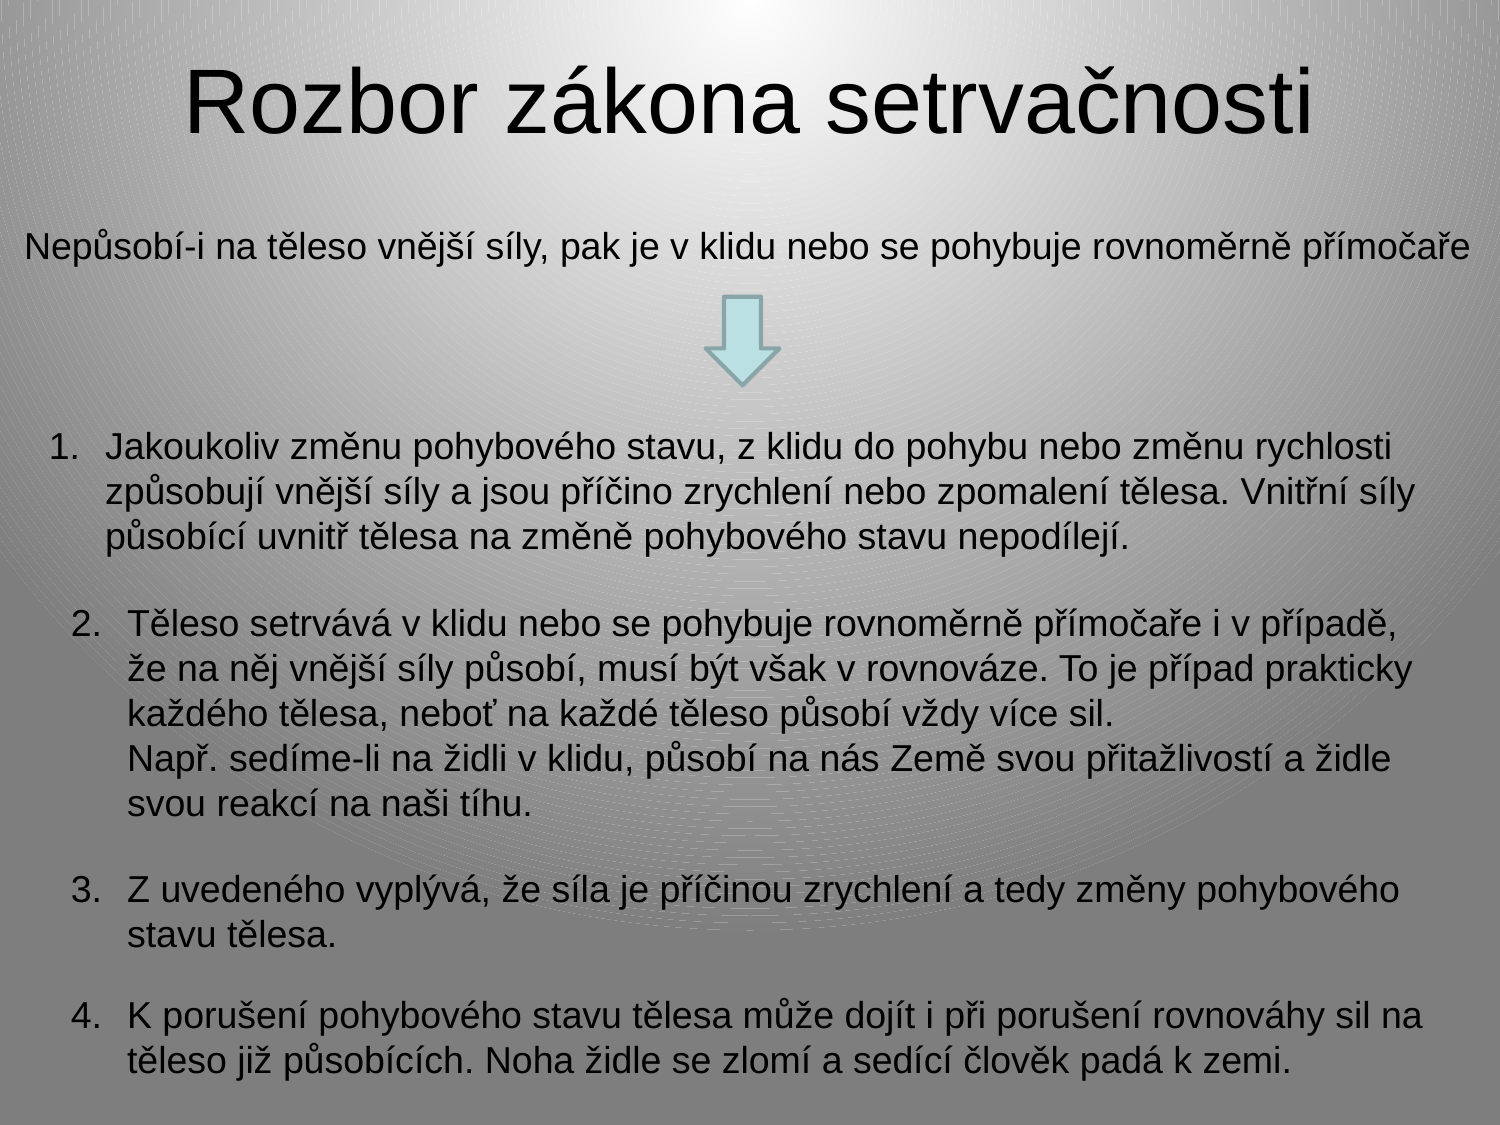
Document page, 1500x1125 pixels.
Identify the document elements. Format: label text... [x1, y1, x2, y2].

text_box Jakoukoliv změnu pohybového stavu, z klidu do pohybu nebo změnu rychlosti způsobují vnější síly a jsou příčino zrychlení nebo zpomalení tělesa. Vnitřní síly působící uvnitř tělesa na změně pohybového stavu nepodílejí. [33, 414, 1452, 565]
text_box Z uvedeného vyplývá, že síla je příčinou zrychlení a tedy změny pohybového stavu tělesa. [55, 857, 1452, 963]
text_box K porušení pohybového stavu tělesa může dojít i při porušení rovnováhy sil na těleso již působících. Noha židle se zlomí a sedící člověk padá k zemi. [55, 983, 1467, 1088]
text_box Těleso setrvává v klidu nebo se pohybuje rovnoměrně přímočaře i v případě, že na něj vnější síly působí, musí být však v rovnováze. To je případ prakticky každého tělesa, neboť na každé těleso působí vždy více sil. Např. sedíme-li na židli v klidu, působí na nás Země svou přitažlivostí a židle svou reakcí na naši tíhu. [55, 591, 1452, 832]
text_box [703, 294, 782, 388]
title Rozbor zákona setrvačnosti [0, 45, 1500, 149]
text_box Nepůsobí-i na těleso vnější síly, pak je v klidu nebo se pohybuje rovnoměrně přímočaře [9, 214, 1498, 275]
